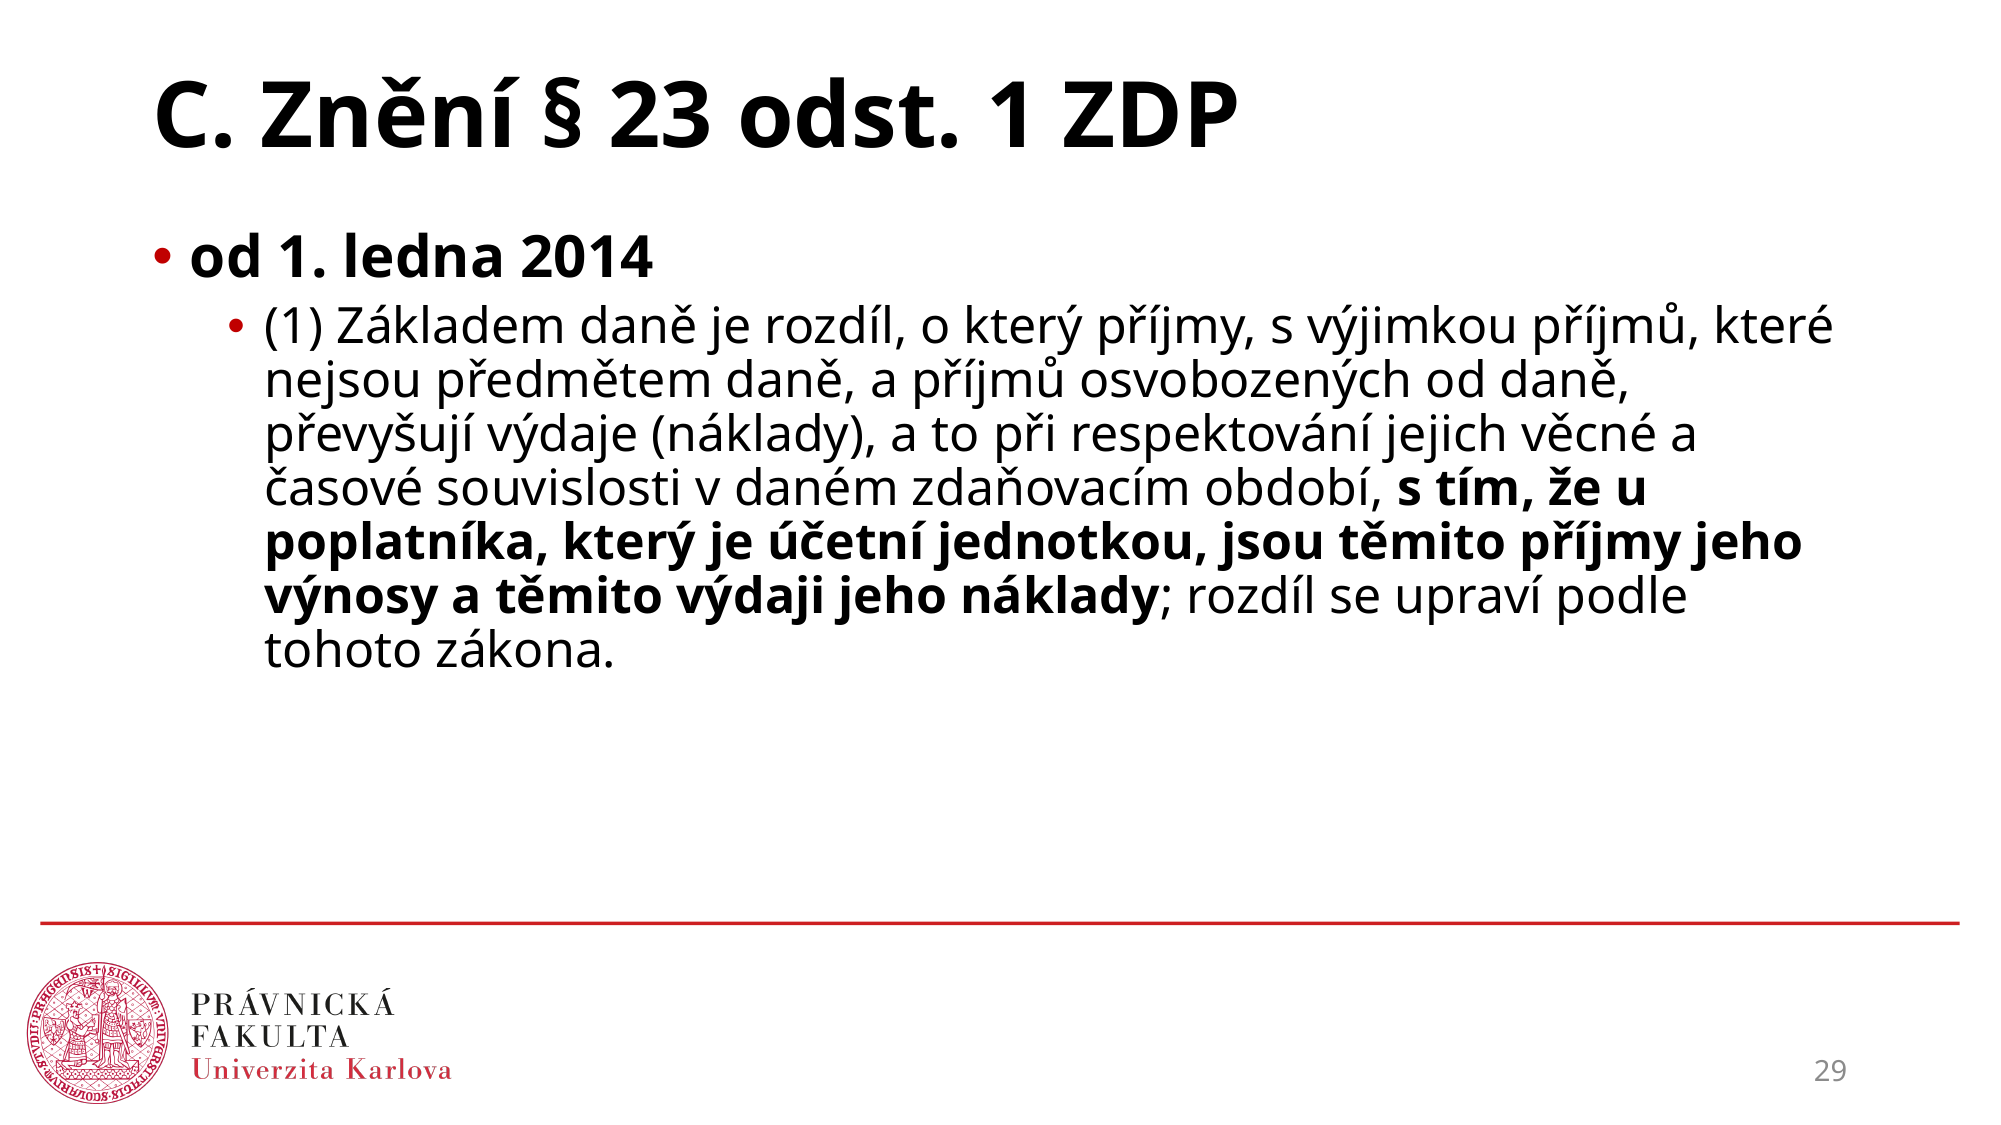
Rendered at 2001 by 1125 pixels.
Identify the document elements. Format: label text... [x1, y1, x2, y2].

slide_number 29 [1412, 1042, 1863, 1103]
list od 1. ledna 2014 (1) Základem daně je rozdíl, o který příjmy, s výjimkou příjmů, které nejsou předmětem daně, a příjmů osvobozených od daně, převyšují výdaje (náklady), a to při respektování jejich věcné a časové souvislosti v daném zdaňovacím období, s tím, že u poplatníka, který je účetní jednotkou, jsou těmito příjmy jeho výnosy a těmito výdaji jeho náklady; rozdíl se upraví podle tohoto zákona. [137, 220, 1863, 905]
picture [26, 962, 452, 1104]
title C. Znění § 23 odst. 1 ZDP [137, 2, 1863, 220]
